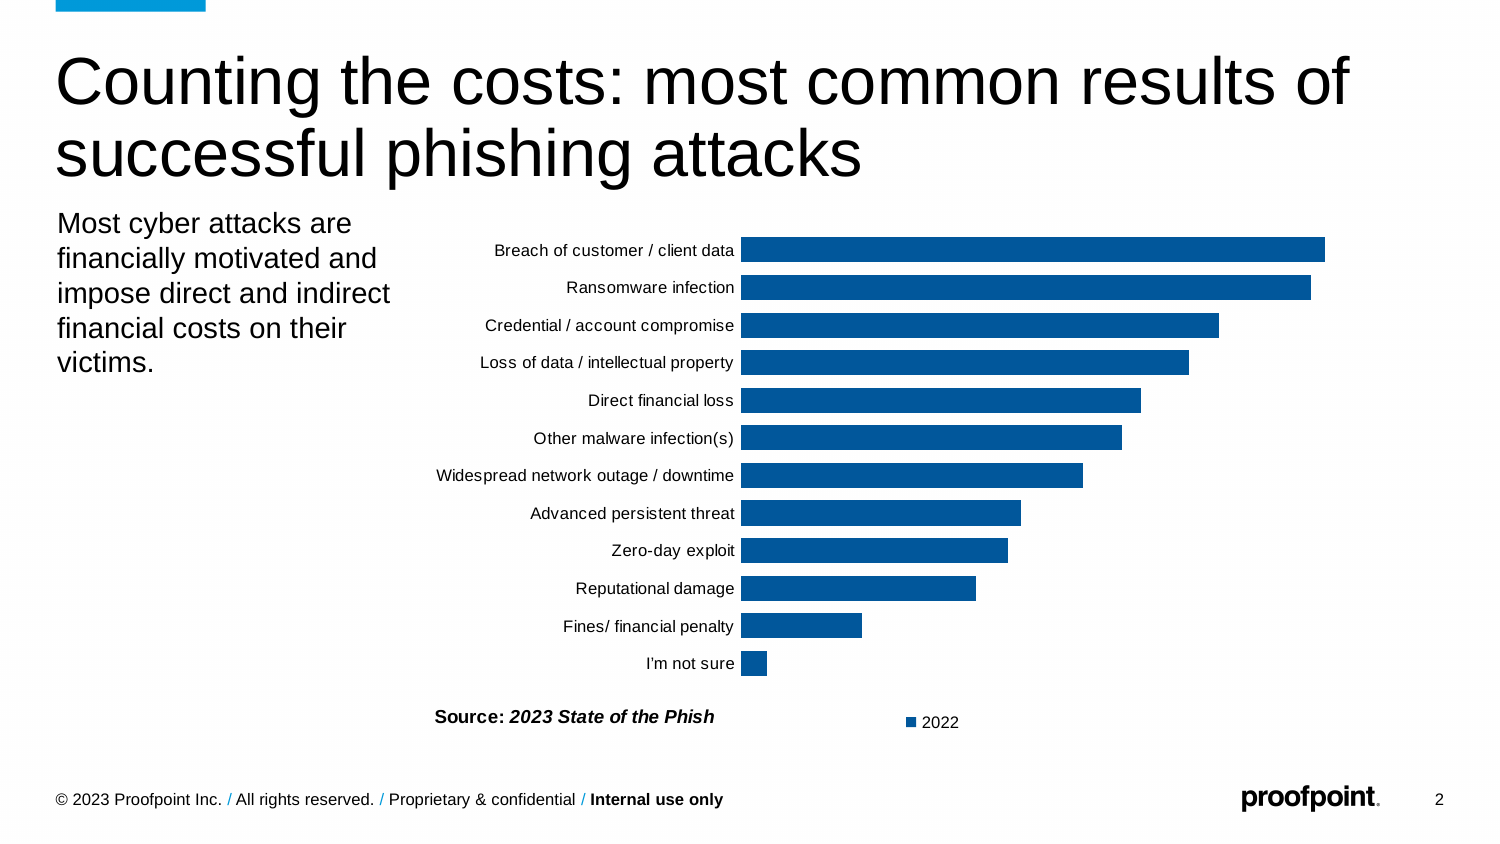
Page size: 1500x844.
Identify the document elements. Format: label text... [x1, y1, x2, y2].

chart [419, 203, 1446, 738]
title Counting the costs: most common results of successful phishing attacks [55, 46, 1446, 179]
list Most cyber attacks are financially motivated and impose direct and indirect financial costs on their victims. [57, 203, 397, 740]
picture [0, 0, 1500, 844]
